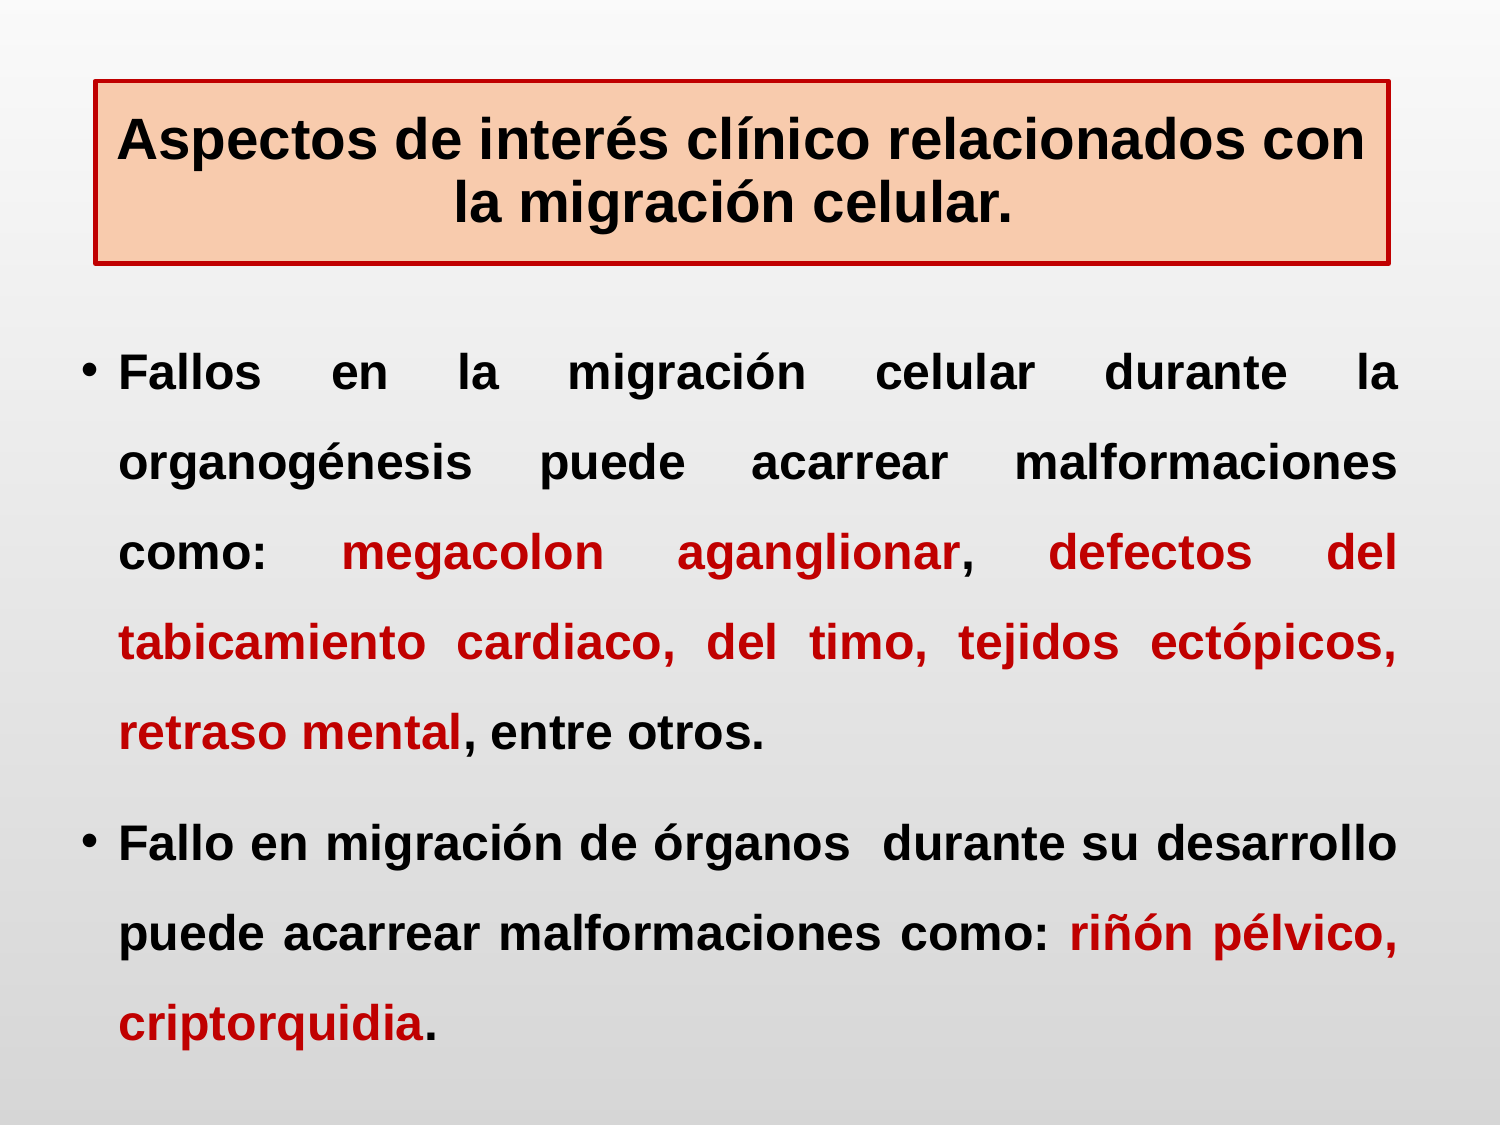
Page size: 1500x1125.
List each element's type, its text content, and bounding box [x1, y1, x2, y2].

title Aspectos de interés clínico relacionados con la migración celular. [95, 80, 1389, 264]
list Fallos en la migración celular durante la organogénesis puede acarrear malformaciones como: megacolon aganglionar, defectos del tabicamiento cardiaco, del timo, tejidos ectópicos, retraso mental, entre otros. Fallo en migración de órganos durante su desarrollo puede acarrear malformaciones como: riñón pélvico, criptorquidia. [65, 301, 1414, 1021]
